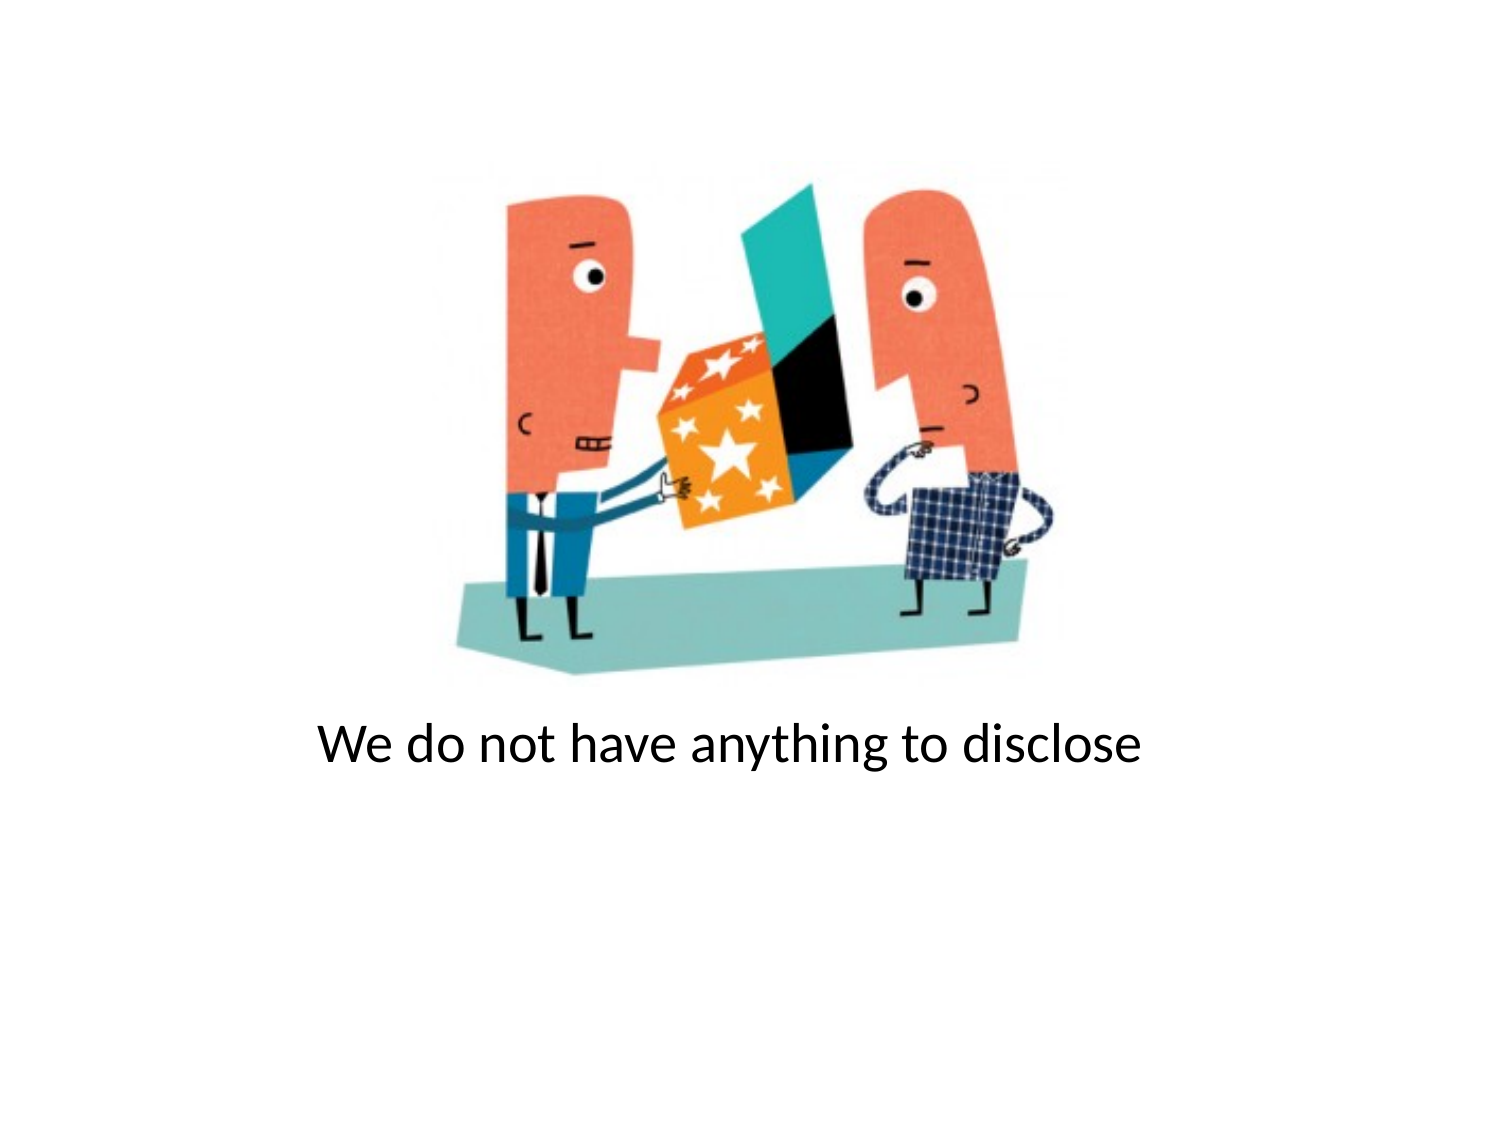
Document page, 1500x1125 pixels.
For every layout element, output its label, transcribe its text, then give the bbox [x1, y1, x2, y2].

picture [432, 161, 1068, 687]
text_box We do not have anything to disclose [306, 701, 1238, 780]
